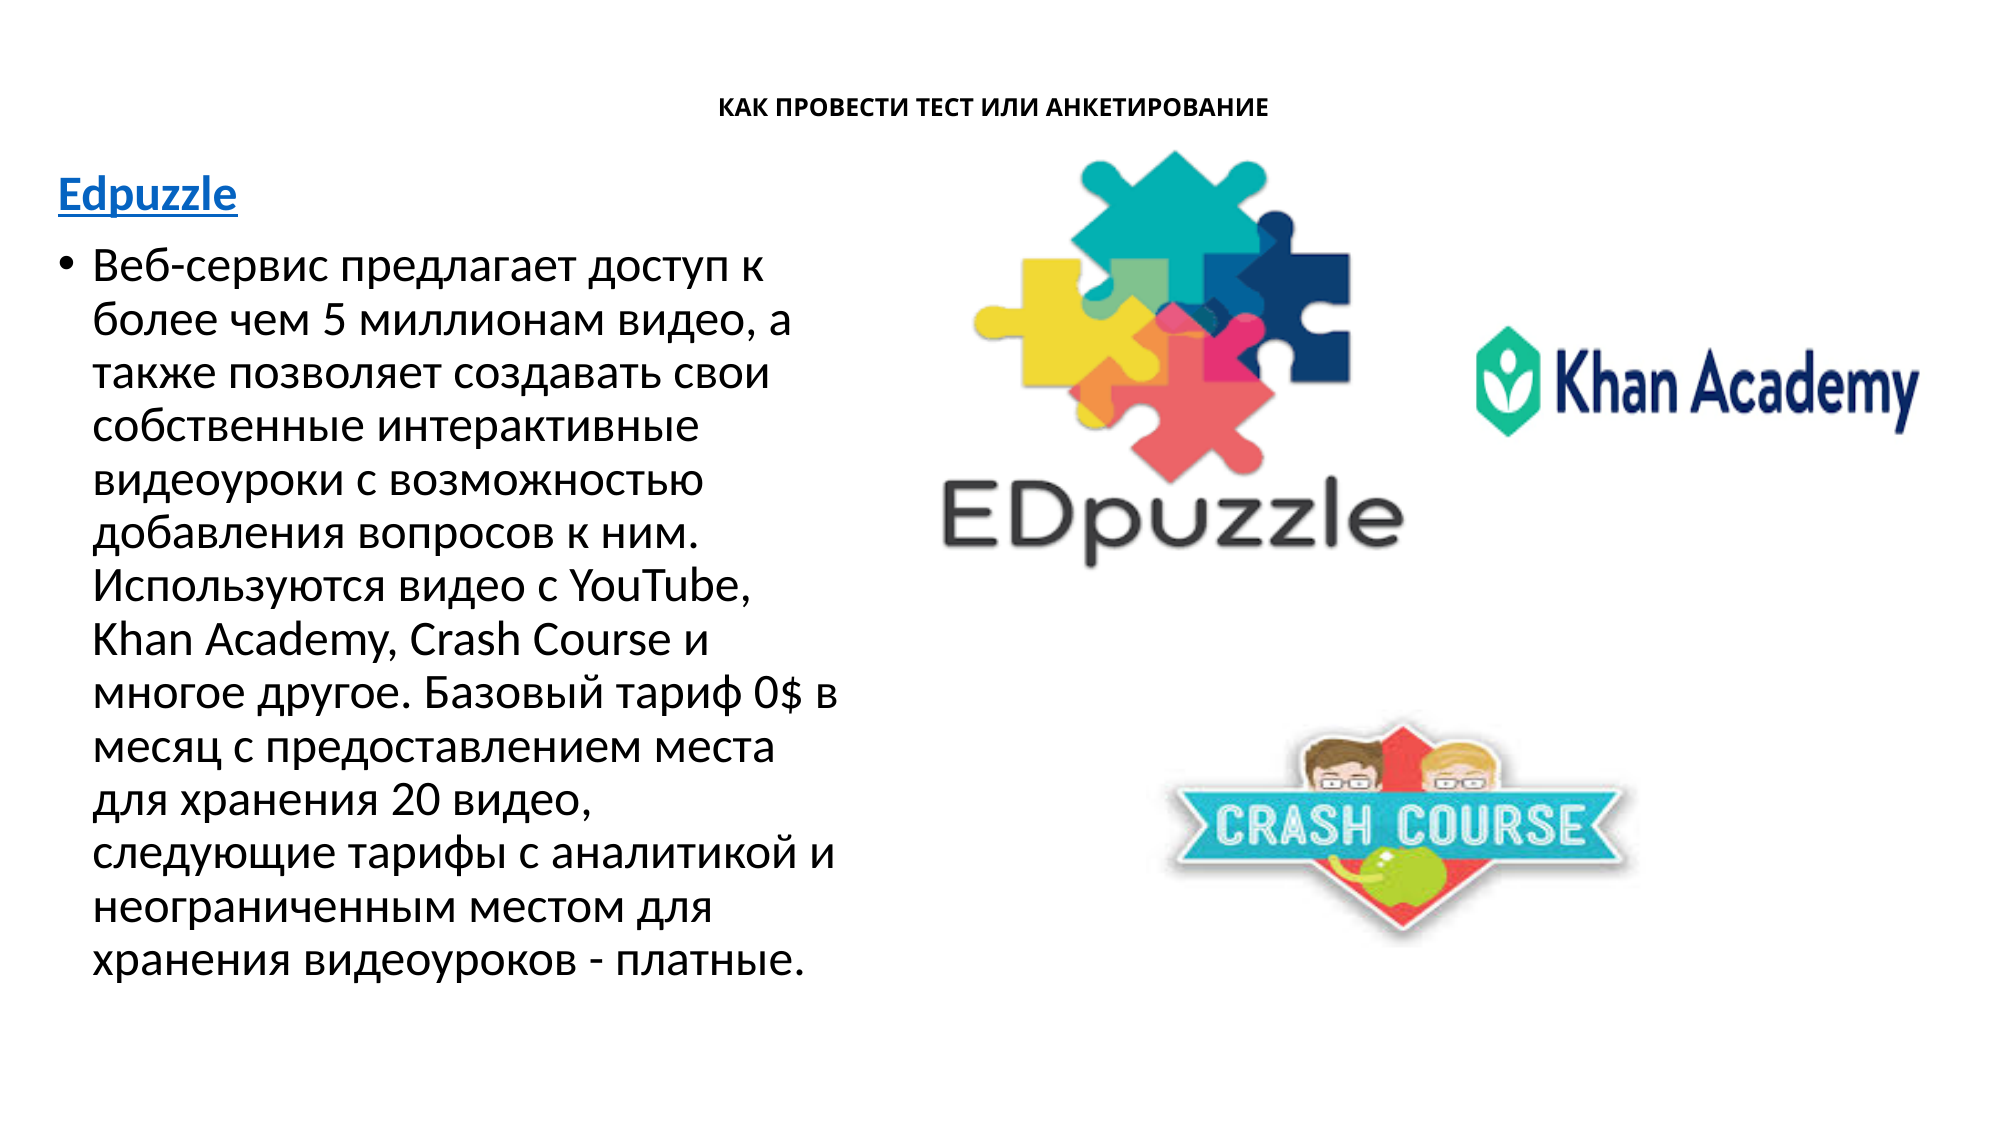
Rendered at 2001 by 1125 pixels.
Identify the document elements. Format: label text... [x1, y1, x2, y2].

picture [1146, 606, 1654, 1061]
list Edpuzzle Веб-сервис предлагает доступ к более чем 5 миллионам видео, а также позволяет создавать свои собственные интерактивные видеоуроки с возможностью добавления вопросов к ним. Используются видео с YouTube, Khan Academy, Crash Course и многое другое. Базовый тариф 0$ в месяц с предоставлением места для хранения 20 видео, следующие тарифы с аналитикой и неограниченным местом для хранения видеоуроков - платные. [42, 160, 863, 1013]
picture [926, 139, 1424, 574]
title Как ПРОВЕСТИ ТЕСТ ИЛИ АНКЕТИРОВАНИЕ [137, 59, 1863, 161]
picture [1450, 193, 1948, 574]
